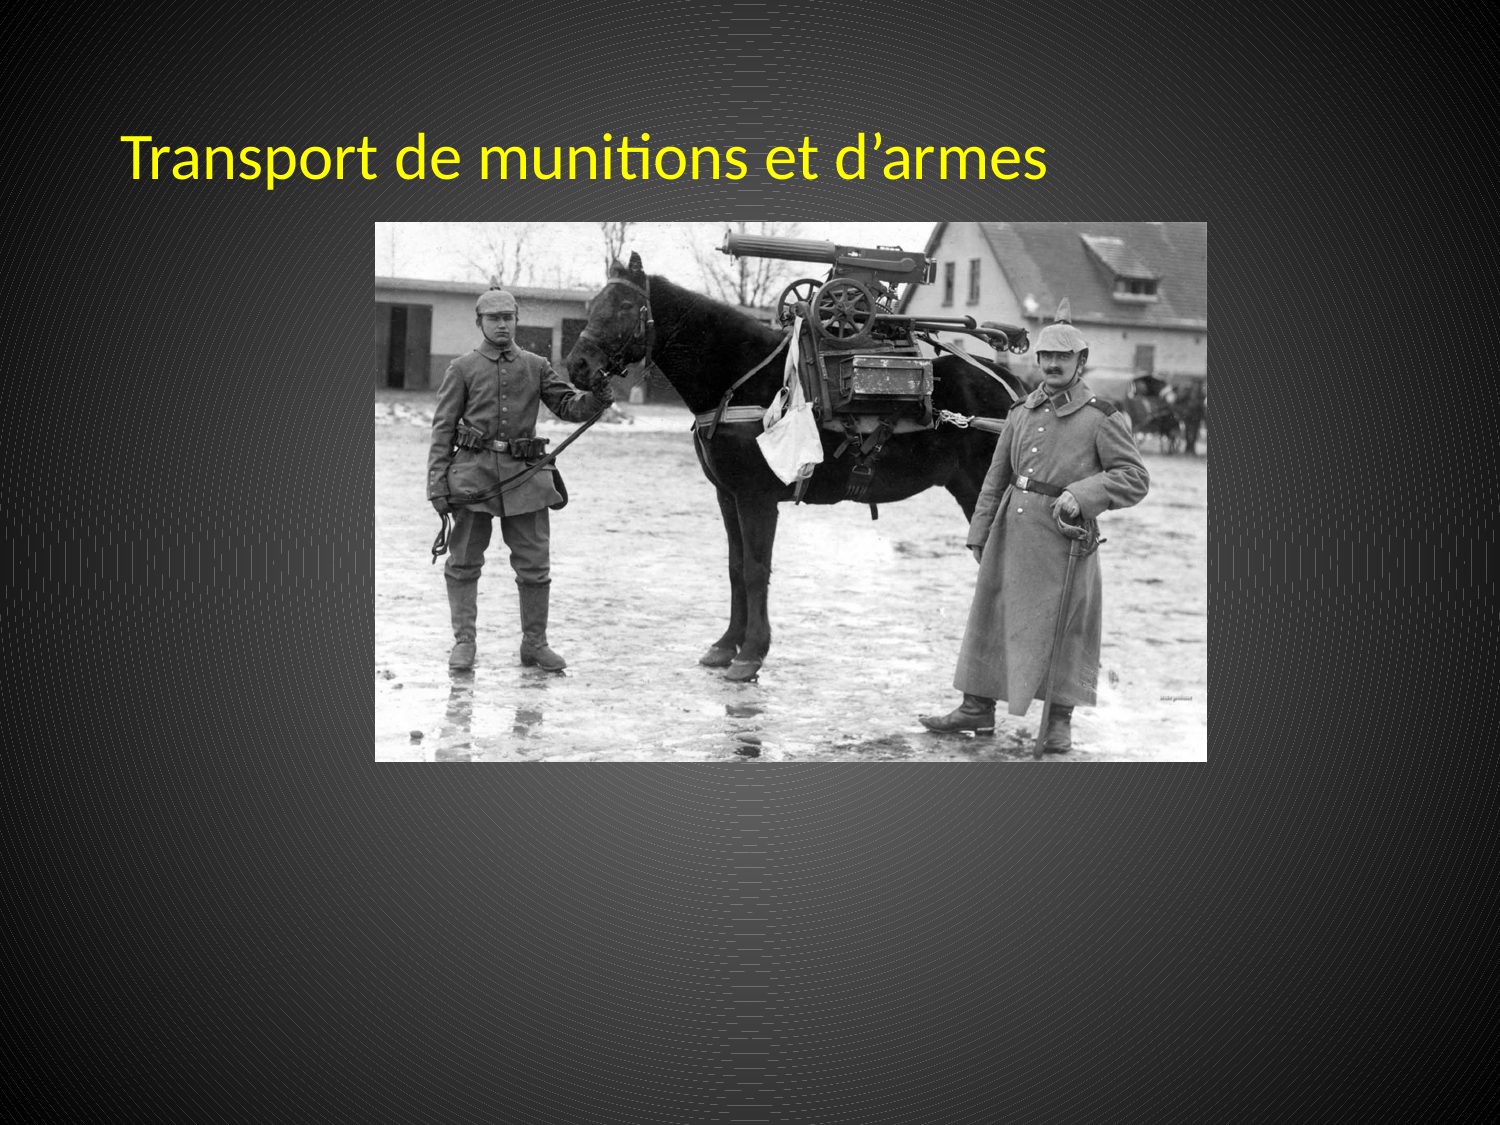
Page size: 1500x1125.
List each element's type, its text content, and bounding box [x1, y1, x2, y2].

text_box Transport de munitions et d’armes [105, 105, 1207, 201]
picture [374, 222, 1208, 763]
